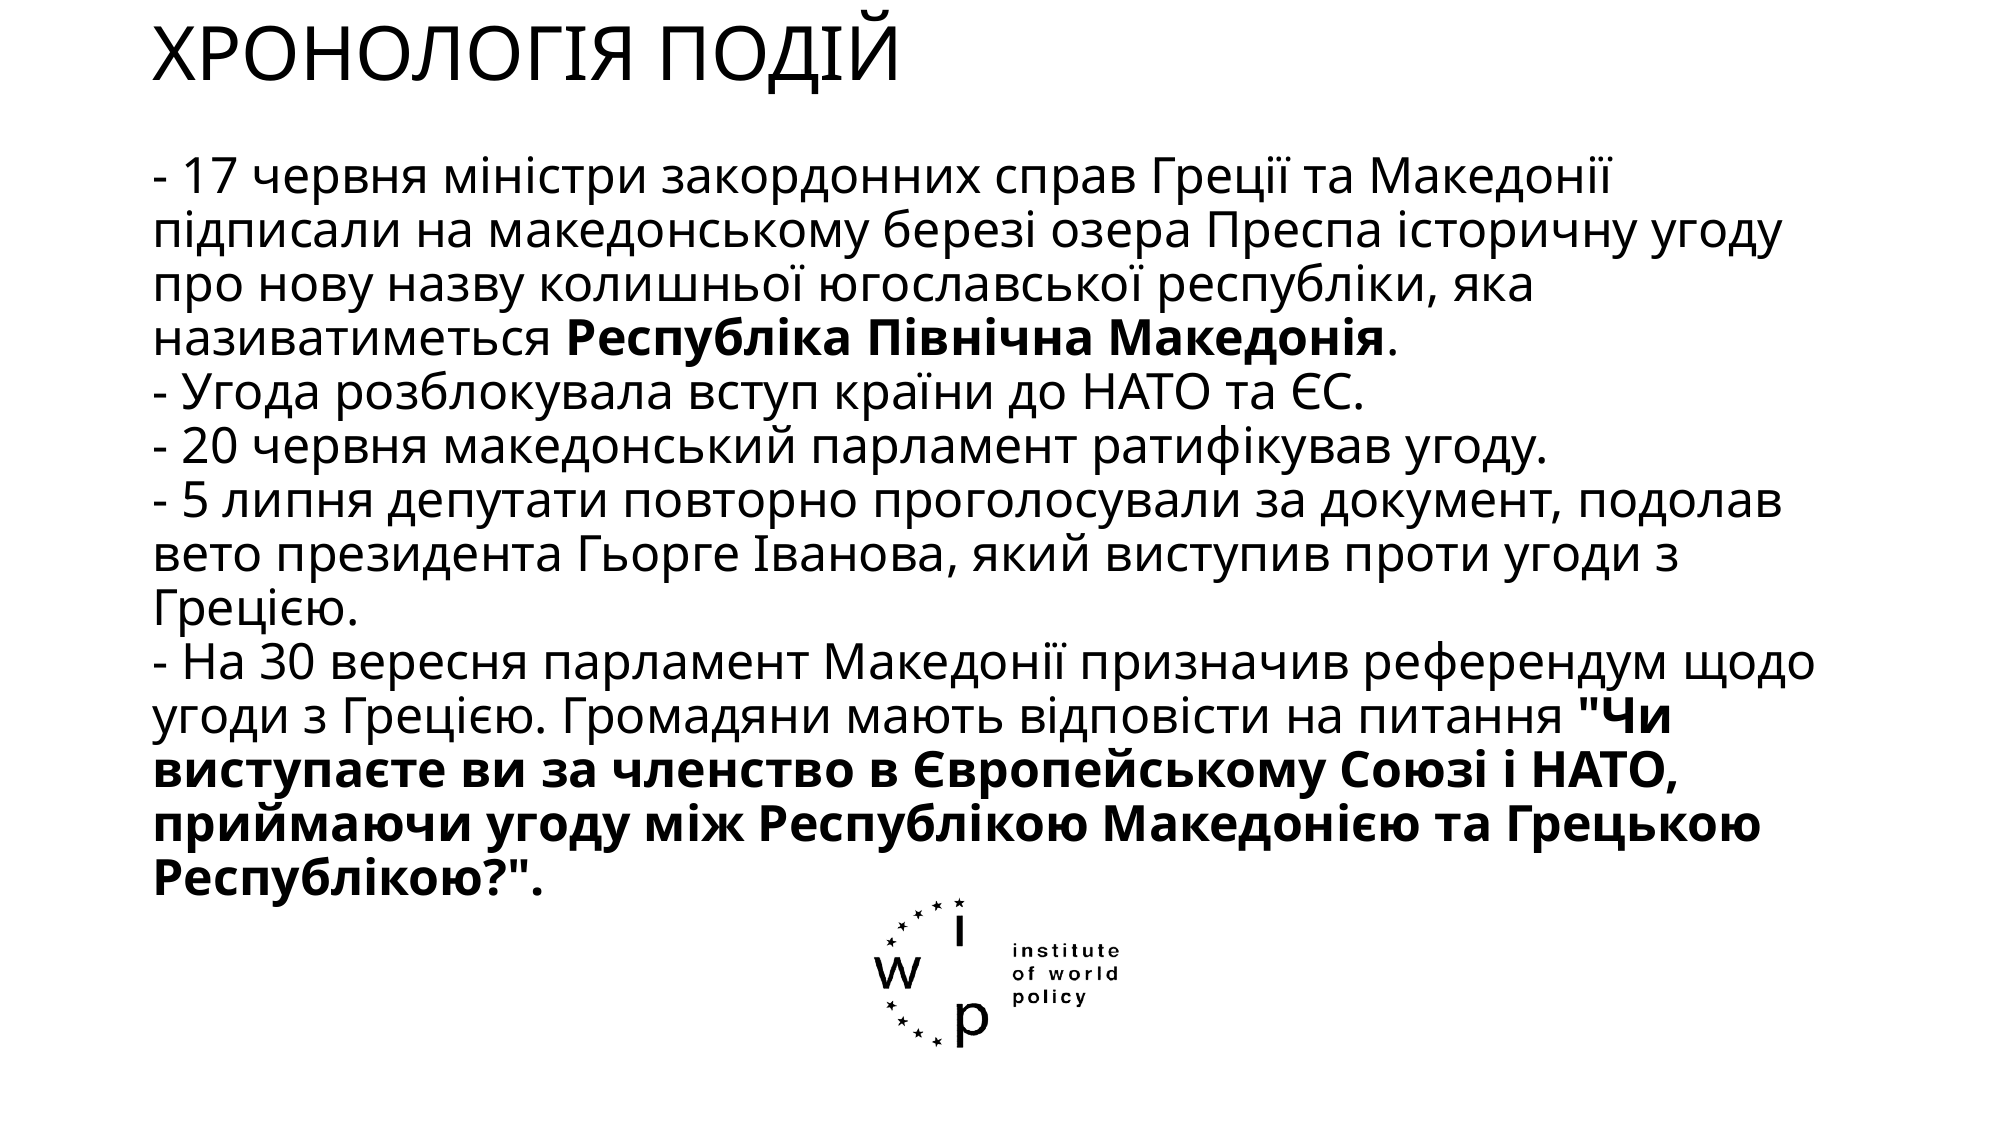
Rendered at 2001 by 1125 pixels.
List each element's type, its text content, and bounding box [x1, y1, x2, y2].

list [862, 882, 1138, 1067]
title ХРОНОЛОГІЯ ПОДІЙ - 17 червня міністри закордонних справ Греції та Македонії підписали на македонському березі озера Преспа історичну угоду про нову назву колишньої югославської республіки, яка називатиметься Республіка Північна Македонія. - Угода розблокувала вступ країни до НАТО та ЄС. - 20 червня македонський парламент ратифікував угоду. - 5 липня депутати повторно проголосували за документ, подолав вето президента Гьорге Іванова, який виступив проти угоди з Грецією. - На 30 вересня парламент Македонії призначив референдум щодо угоди з Грецією. Громадяни мають відповісти на питання "Чи виступаєте ви за членство в Європейському Союзі і НАТО, приймаючи угоду між Республікою Македонією та Грецькою Республікою?". [137, 59, 1863, 862]
